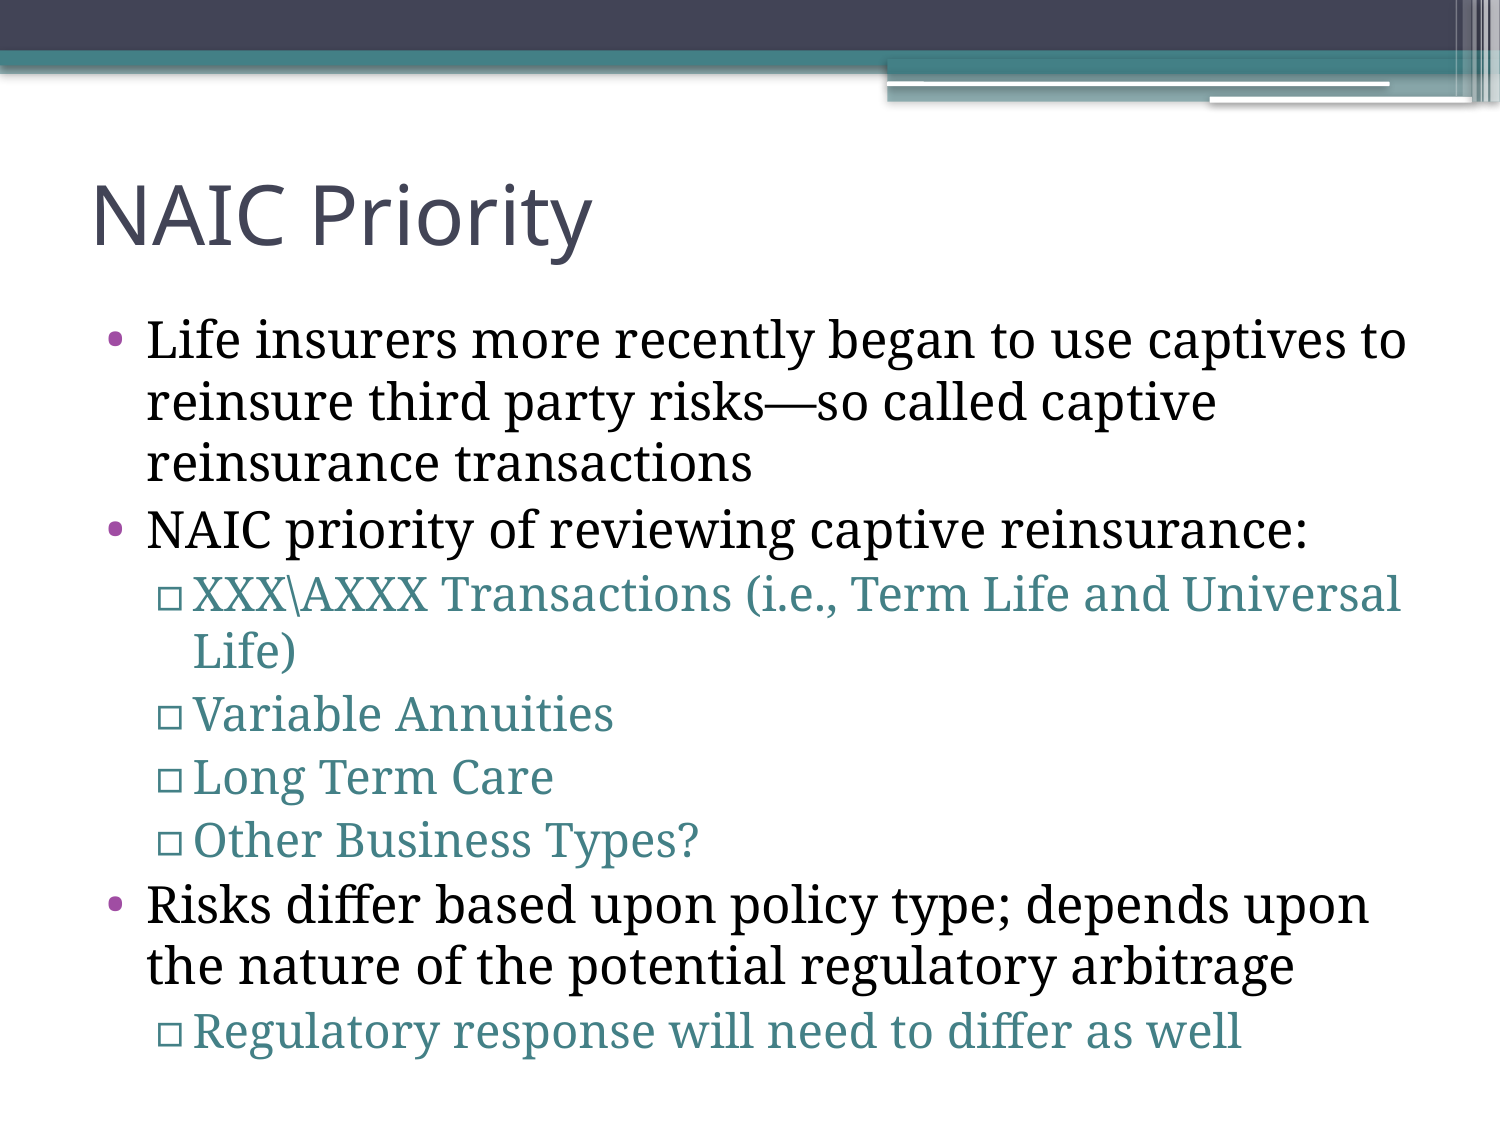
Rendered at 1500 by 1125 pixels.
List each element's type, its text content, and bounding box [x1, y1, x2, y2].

list Life insurers more recently began to use captives to reinsure third party risks—so called captive reinsurance transactions NAIC priority of reviewing captive reinsurance: XXX\AXXX Transactions (i.e., Term Life and Universal Life) Variable Annuities Long Term Care Other Business Types? Risks differ based upon policy type; depends upon the nature of the potential regulatory arbitrage Regulatory response will need to differ as well [75, 299, 1425, 1079]
title NAIC Priority [75, 125, 1425, 299]
